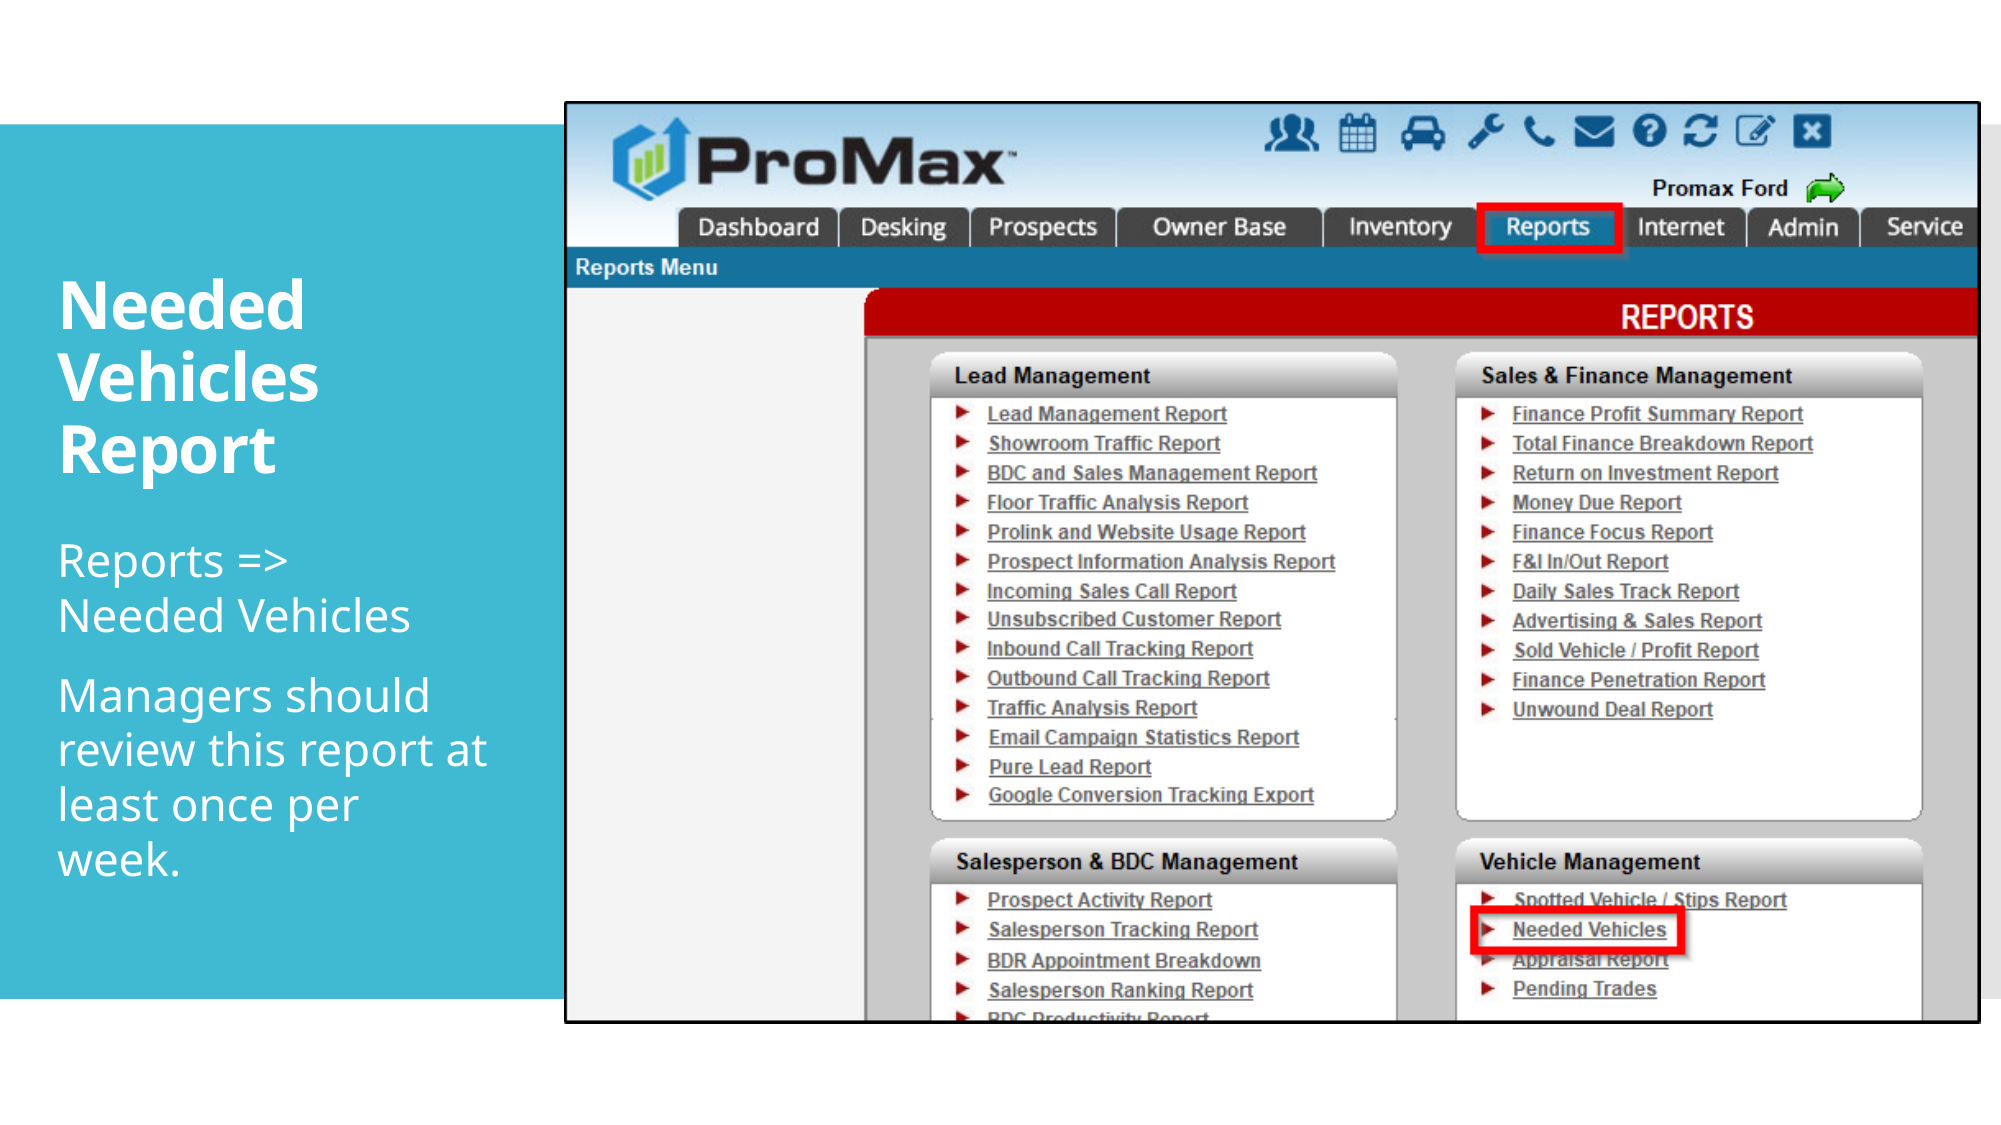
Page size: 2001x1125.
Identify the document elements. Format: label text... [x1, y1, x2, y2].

list Reports => Needed Vehicles Managers should review this report at least once per week. [41, 523, 507, 955]
title Needed Vehicles Report [41, 187, 507, 496]
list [563, 101, 1981, 1024]
